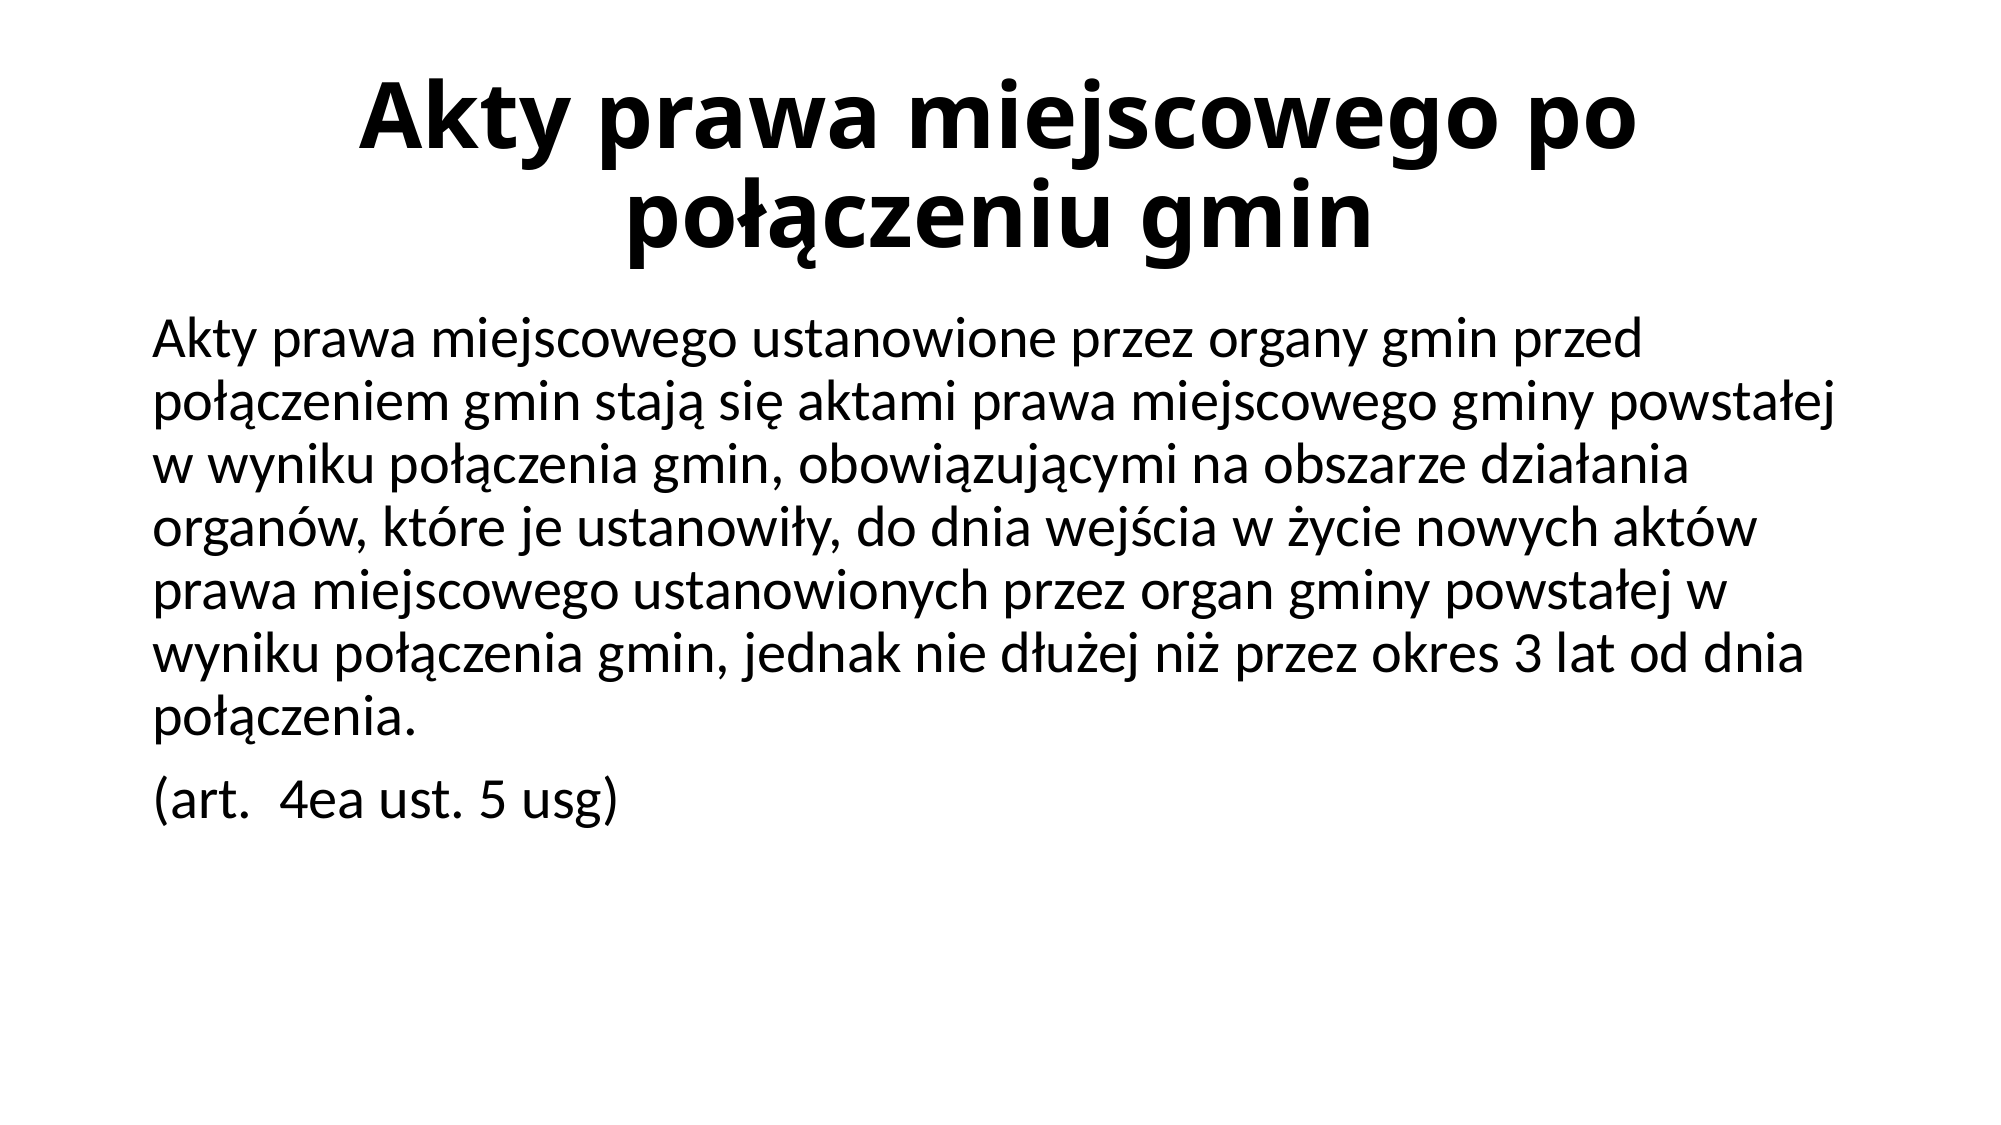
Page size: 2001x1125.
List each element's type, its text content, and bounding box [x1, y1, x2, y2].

list Akty prawa miejscowego ustanowione przez organy gmin przed połączeniem gmin stają się aktami prawa miejscowego gminy powstałej w wyniku połączenia gmin, obowiązującymi na obszarze działania organów, które je ustanowiły, do dnia wejścia w życie nowych aktów prawa miejscowego ustanowionych przez organ gminy powstałej w wyniku połączenia gmin, jednak nie dłużej niż przez okres 3 lat od dnia połączenia. (art. 4ea ust. 5 usg) [137, 299, 1863, 1014]
title Akty prawa miejscowego po połączeniu gmin [137, 59, 1863, 278]
